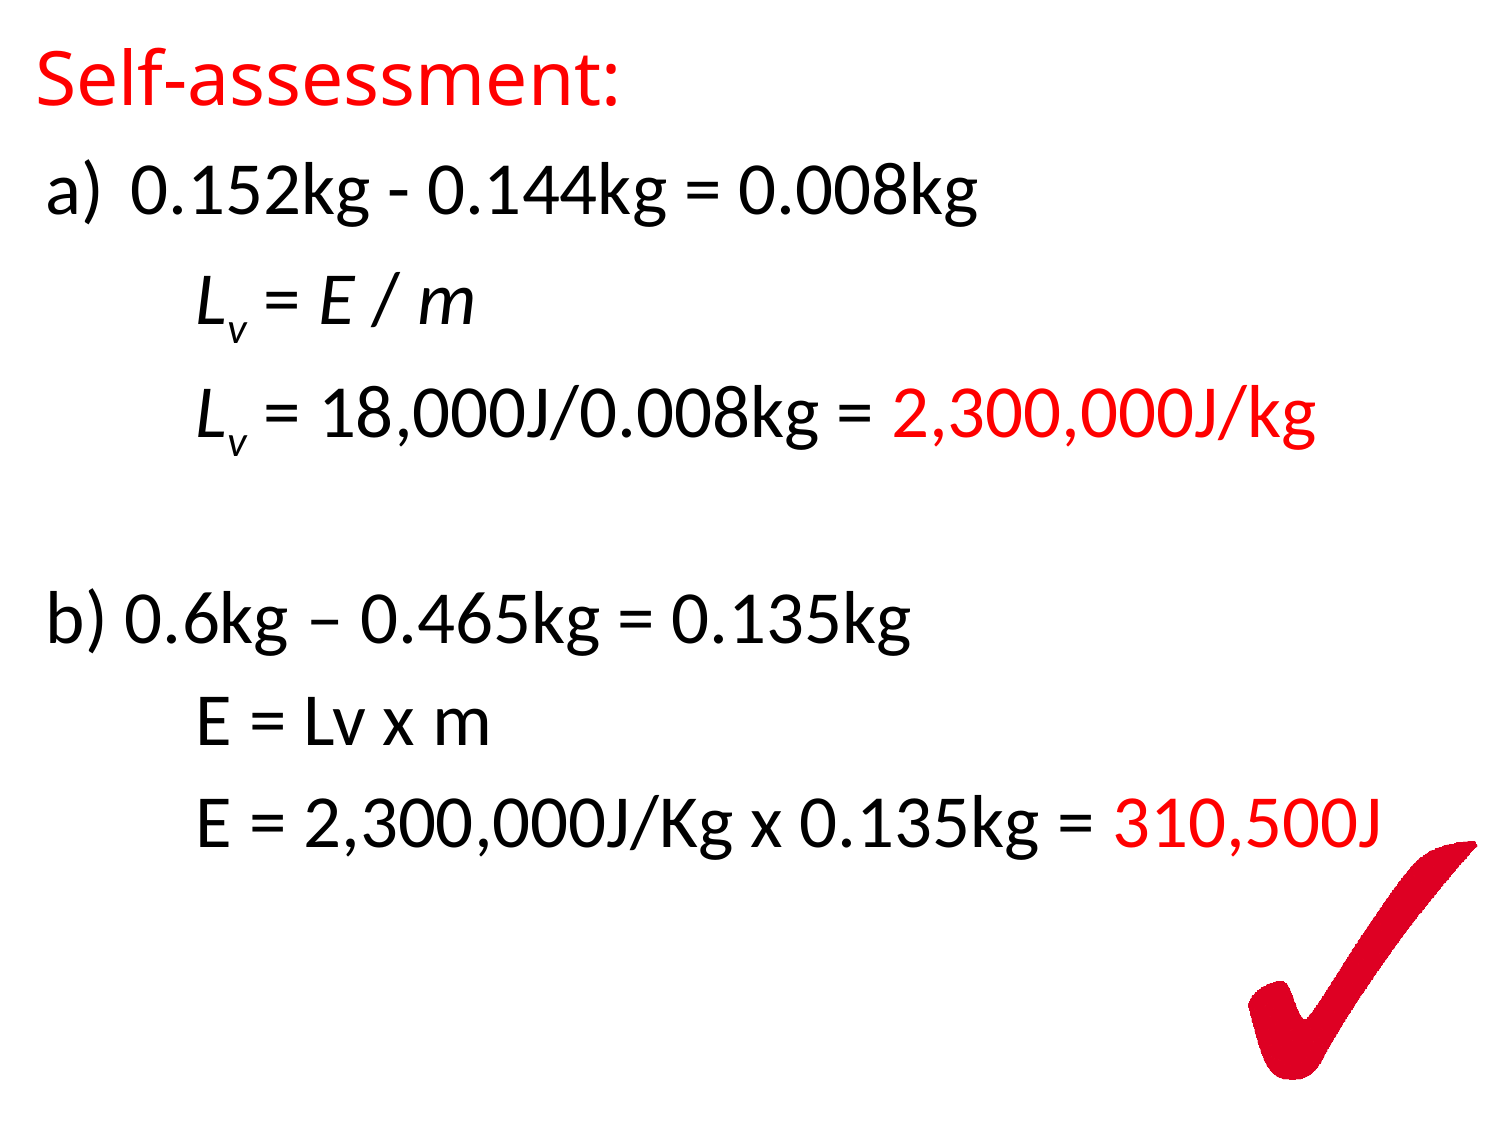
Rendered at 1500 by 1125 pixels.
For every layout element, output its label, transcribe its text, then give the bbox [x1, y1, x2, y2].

list 0.152kg - 0.144kg = 0.008kg Lv = E / m Lv = 18,000J/0.008kg = 2,300,000J/kg b) 0.6kg – 0.465kg = 0.135kg E = Lv x m E = 2,300,000J/Kg x 0.135kg = 310,500J [30, 141, 1471, 885]
text_box Self-assessment: [20, 23, 805, 129]
picture [1193, 781, 1500, 1125]
